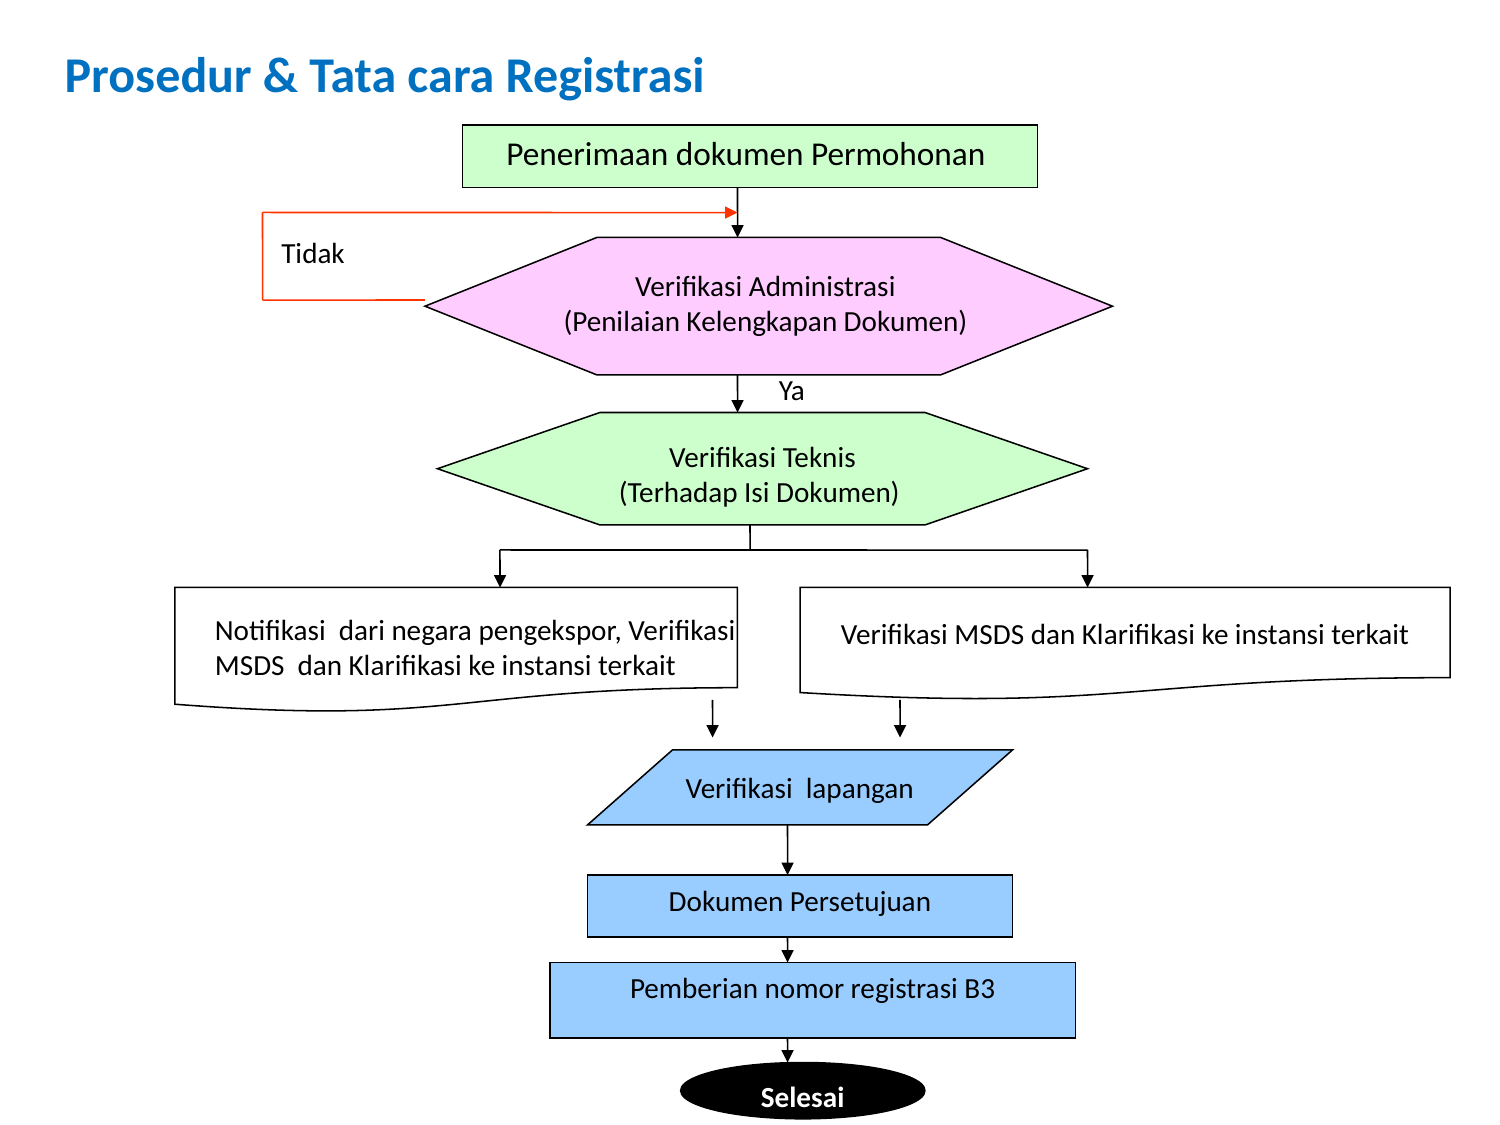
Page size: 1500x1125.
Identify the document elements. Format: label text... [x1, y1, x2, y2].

text_box Verifikasi MSDS dan Klarifikasi ke instansi terkait [800, 587, 1451, 699]
text_box [263, 206, 738, 219]
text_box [587, 749, 1013, 826]
text_box [781, 1037, 794, 1063]
text_box Penerimaan dokumen Permohonan [462, 124, 1038, 188]
text_box [781, 834, 794, 875]
text_box Verifikasi Administrasi (Penilaian Kelengkapan Dokumen) [424, 237, 1113, 375]
text_box [706, 722, 719, 738]
text_box Verifikasi Teknis (Terhadap Isi Dokumen) [437, 412, 1088, 525]
text_box Pemberian nomor registrasi B3 [549, 962, 1076, 1038]
text_box [893, 699, 907, 738]
text_box [731, 213, 744, 238]
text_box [174, 587, 778, 713]
text_box Tidak [266, 226, 360, 277]
text_box Ya [763, 364, 820, 414]
text_box [493, 549, 507, 585]
text_box [781, 937, 794, 963]
text_box [731, 374, 744, 413]
text_box Dokumen Persetujuan [587, 874, 1013, 937]
text_box Selesai [680, 1062, 925, 1119]
text_box Prosedur & Tata cara Registrasi [49, 35, 721, 110]
text_box [1081, 549, 1094, 588]
